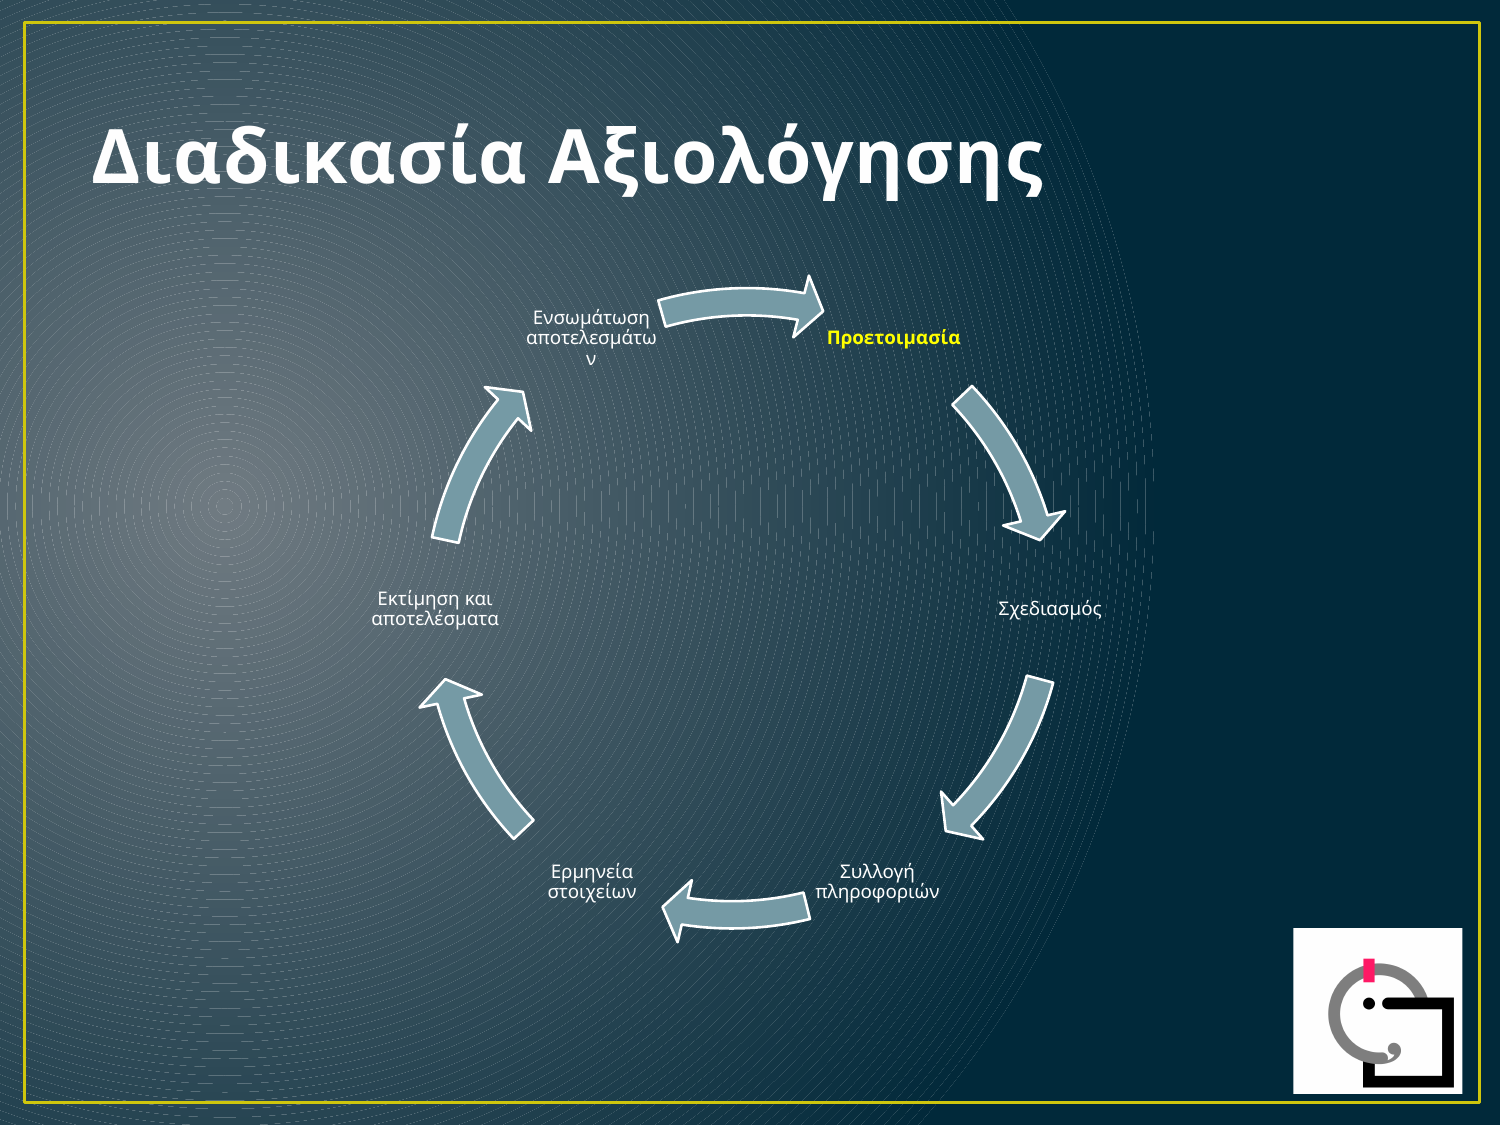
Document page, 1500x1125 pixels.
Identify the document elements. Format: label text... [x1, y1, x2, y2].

picture [995, 957, 1007, 966]
picture [1087, 261, 1095, 266]
title Διαδικασία Αξιολόγησης [76, 19, 1427, 207]
picture [1294, 929, 1462, 1093]
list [74, 266, 1400, 953]
